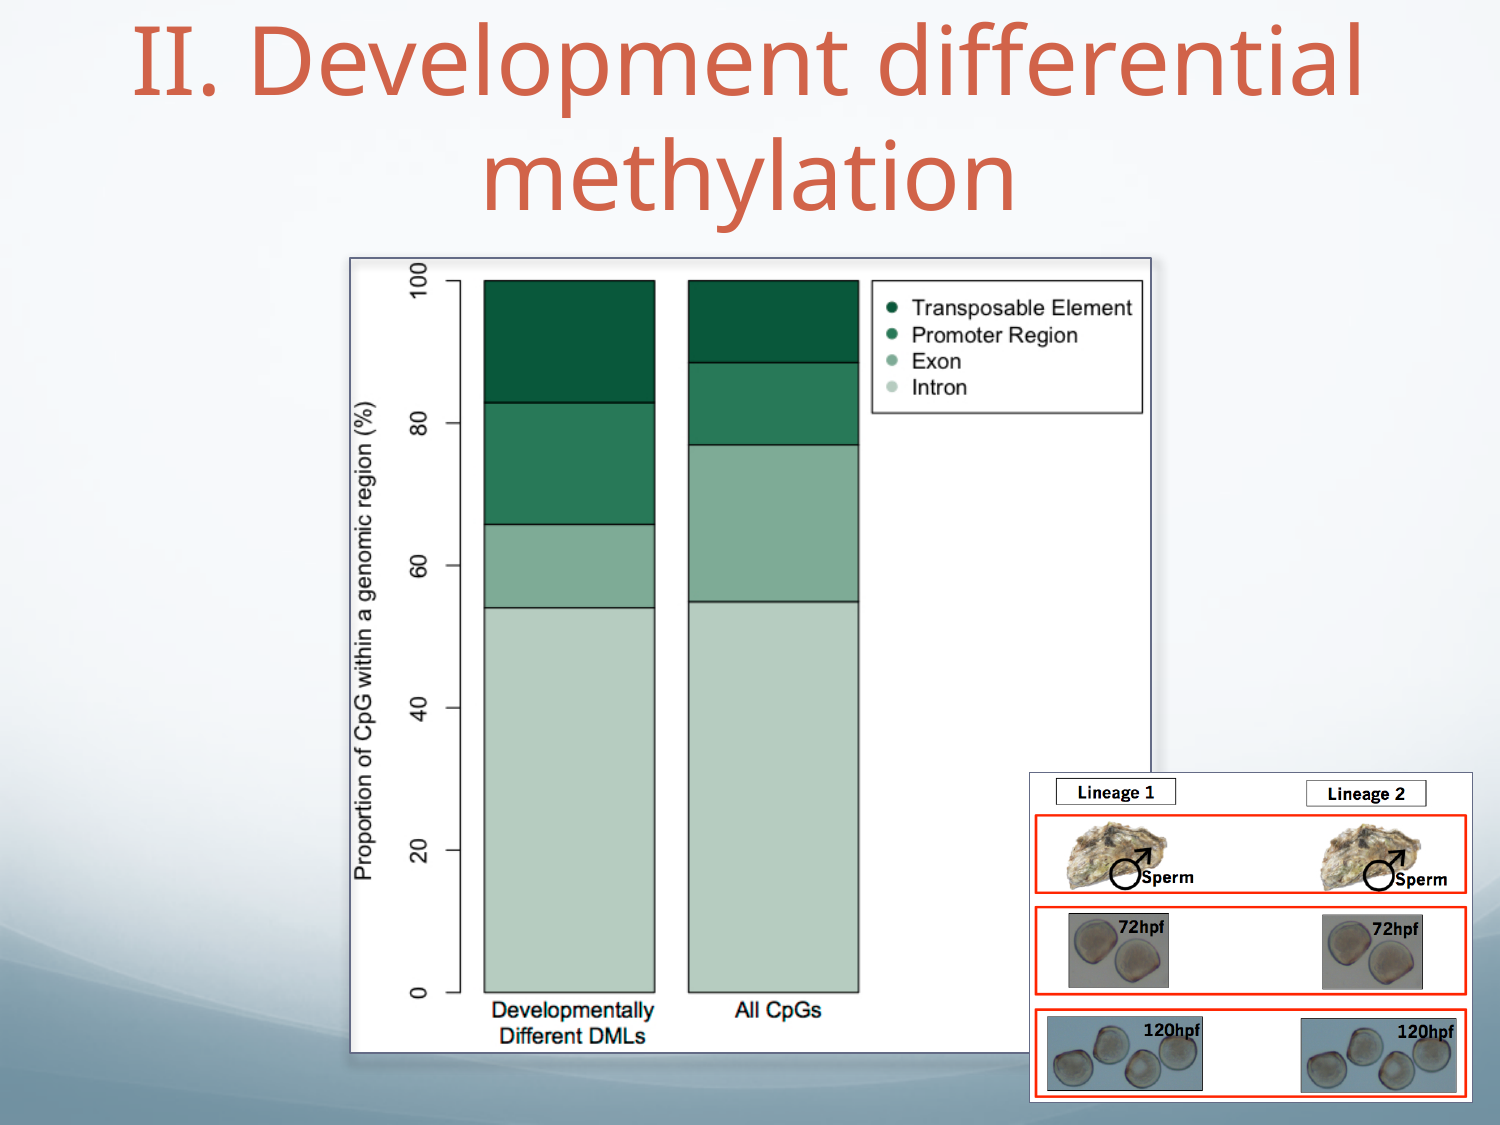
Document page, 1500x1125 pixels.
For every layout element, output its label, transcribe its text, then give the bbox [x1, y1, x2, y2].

picture [349, 257, 1473, 1104]
title II. Development differential methylation [90, 17, 1410, 237]
